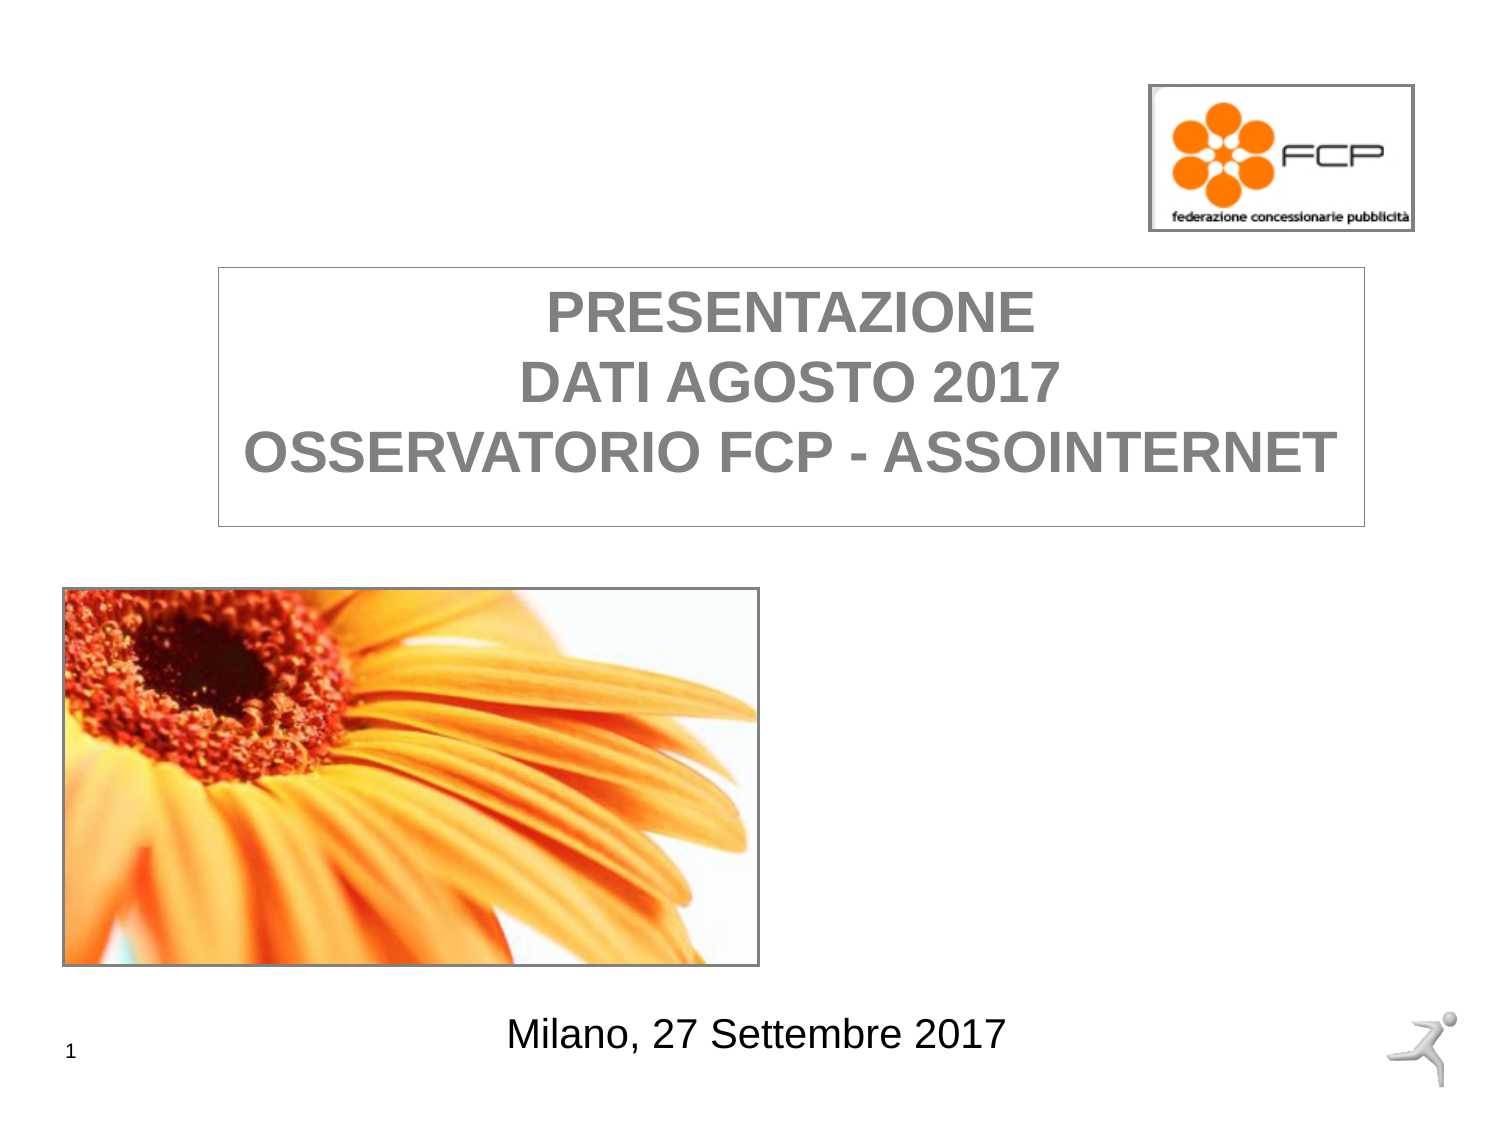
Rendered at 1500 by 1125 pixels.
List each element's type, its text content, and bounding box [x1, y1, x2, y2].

text_box Milano, 27 Settembre 2017 [349, 999, 1164, 1106]
picture [1151, 86, 1412, 229]
picture [64, 589, 757, 965]
title PRESENTAZIONE DATI AGOSTO 2017 OSSERVATORIO FCP - ASSOINTERNET [218, 267, 1365, 527]
subtitle [289, 964, 1103, 1071]
picture [1366, 990, 1476, 1109]
